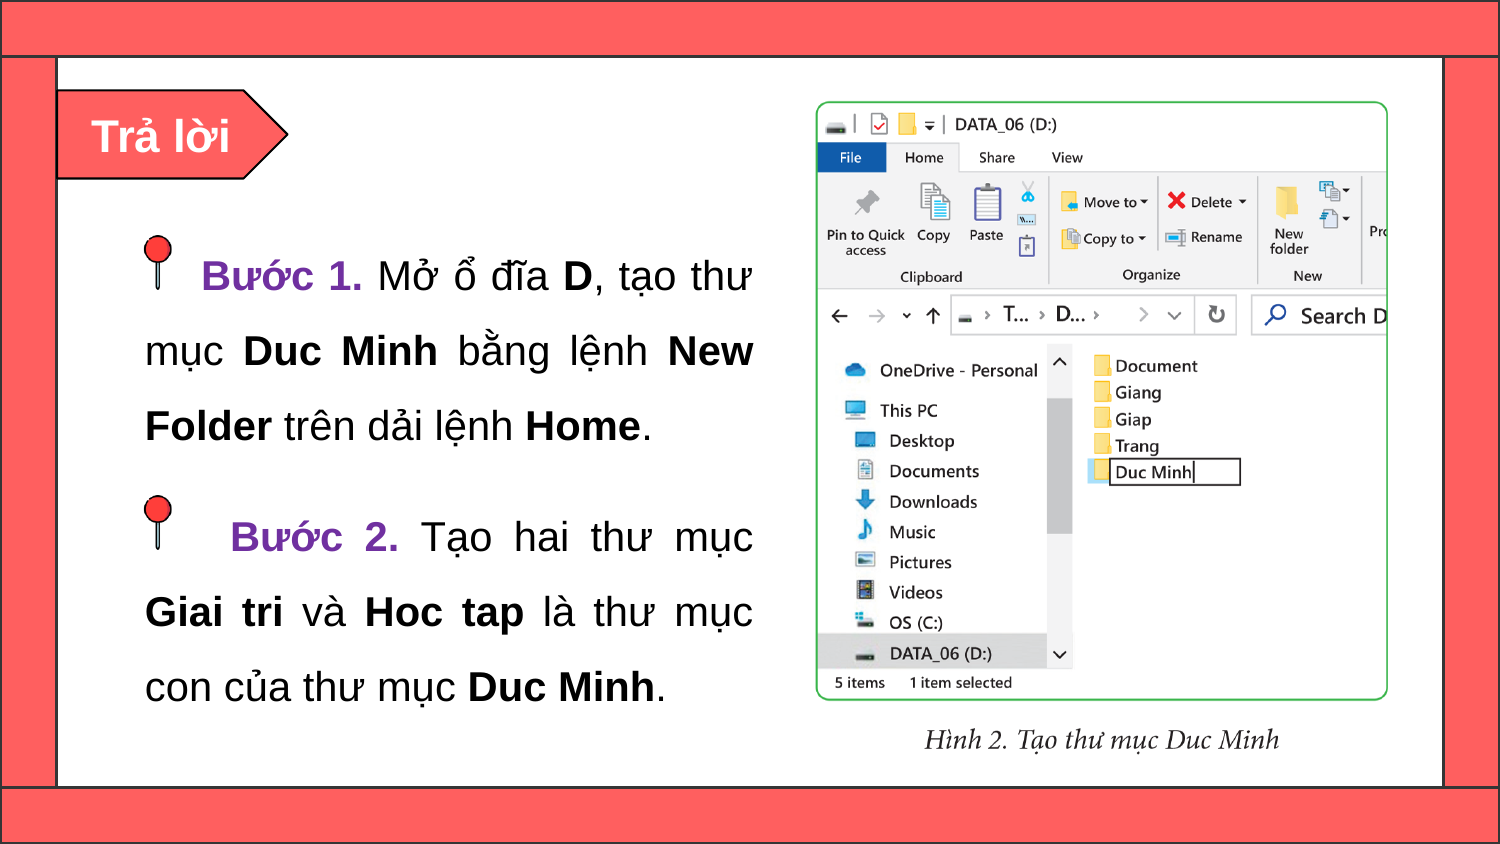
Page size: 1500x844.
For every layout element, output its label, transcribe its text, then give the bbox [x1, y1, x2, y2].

picture [795, 90, 1410, 763]
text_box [129, 477, 769, 721]
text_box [129, 216, 769, 460]
text_box Trả lời [55, 88, 290, 181]
